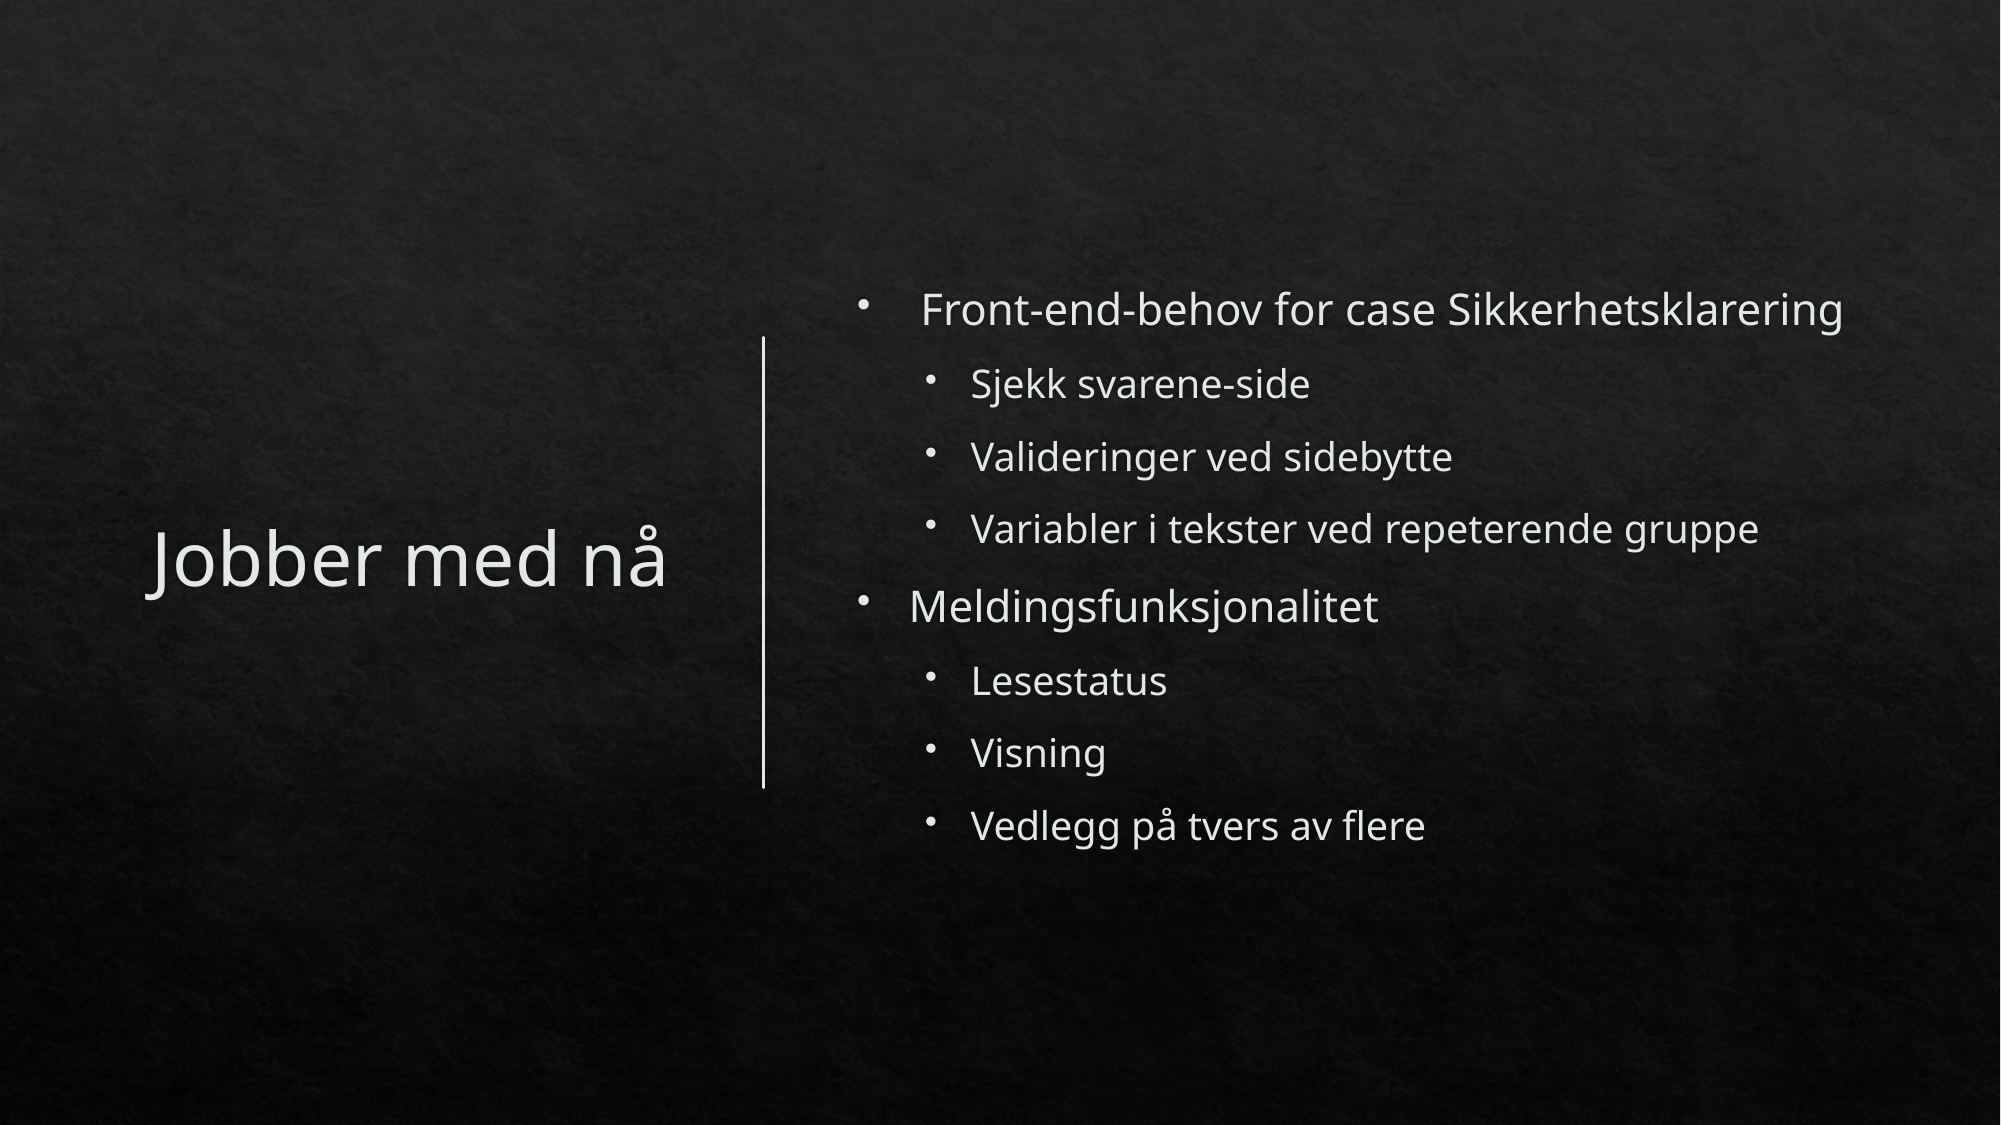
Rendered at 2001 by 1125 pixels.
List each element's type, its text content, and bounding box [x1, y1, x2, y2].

list Front-end-behov for case Sikkerhetsklarering Sjekk svarene-side Valideringer ved sidebytte Variabler i tekster ved repeterende gruppe Meldingsfunksjonalitet Lesestatus Visning Vedlegg på tvers av flere [837, 183, 1862, 942]
text_box [0, 0, 2000, 1125]
title Jobber med nå [136, 183, 709, 942]
